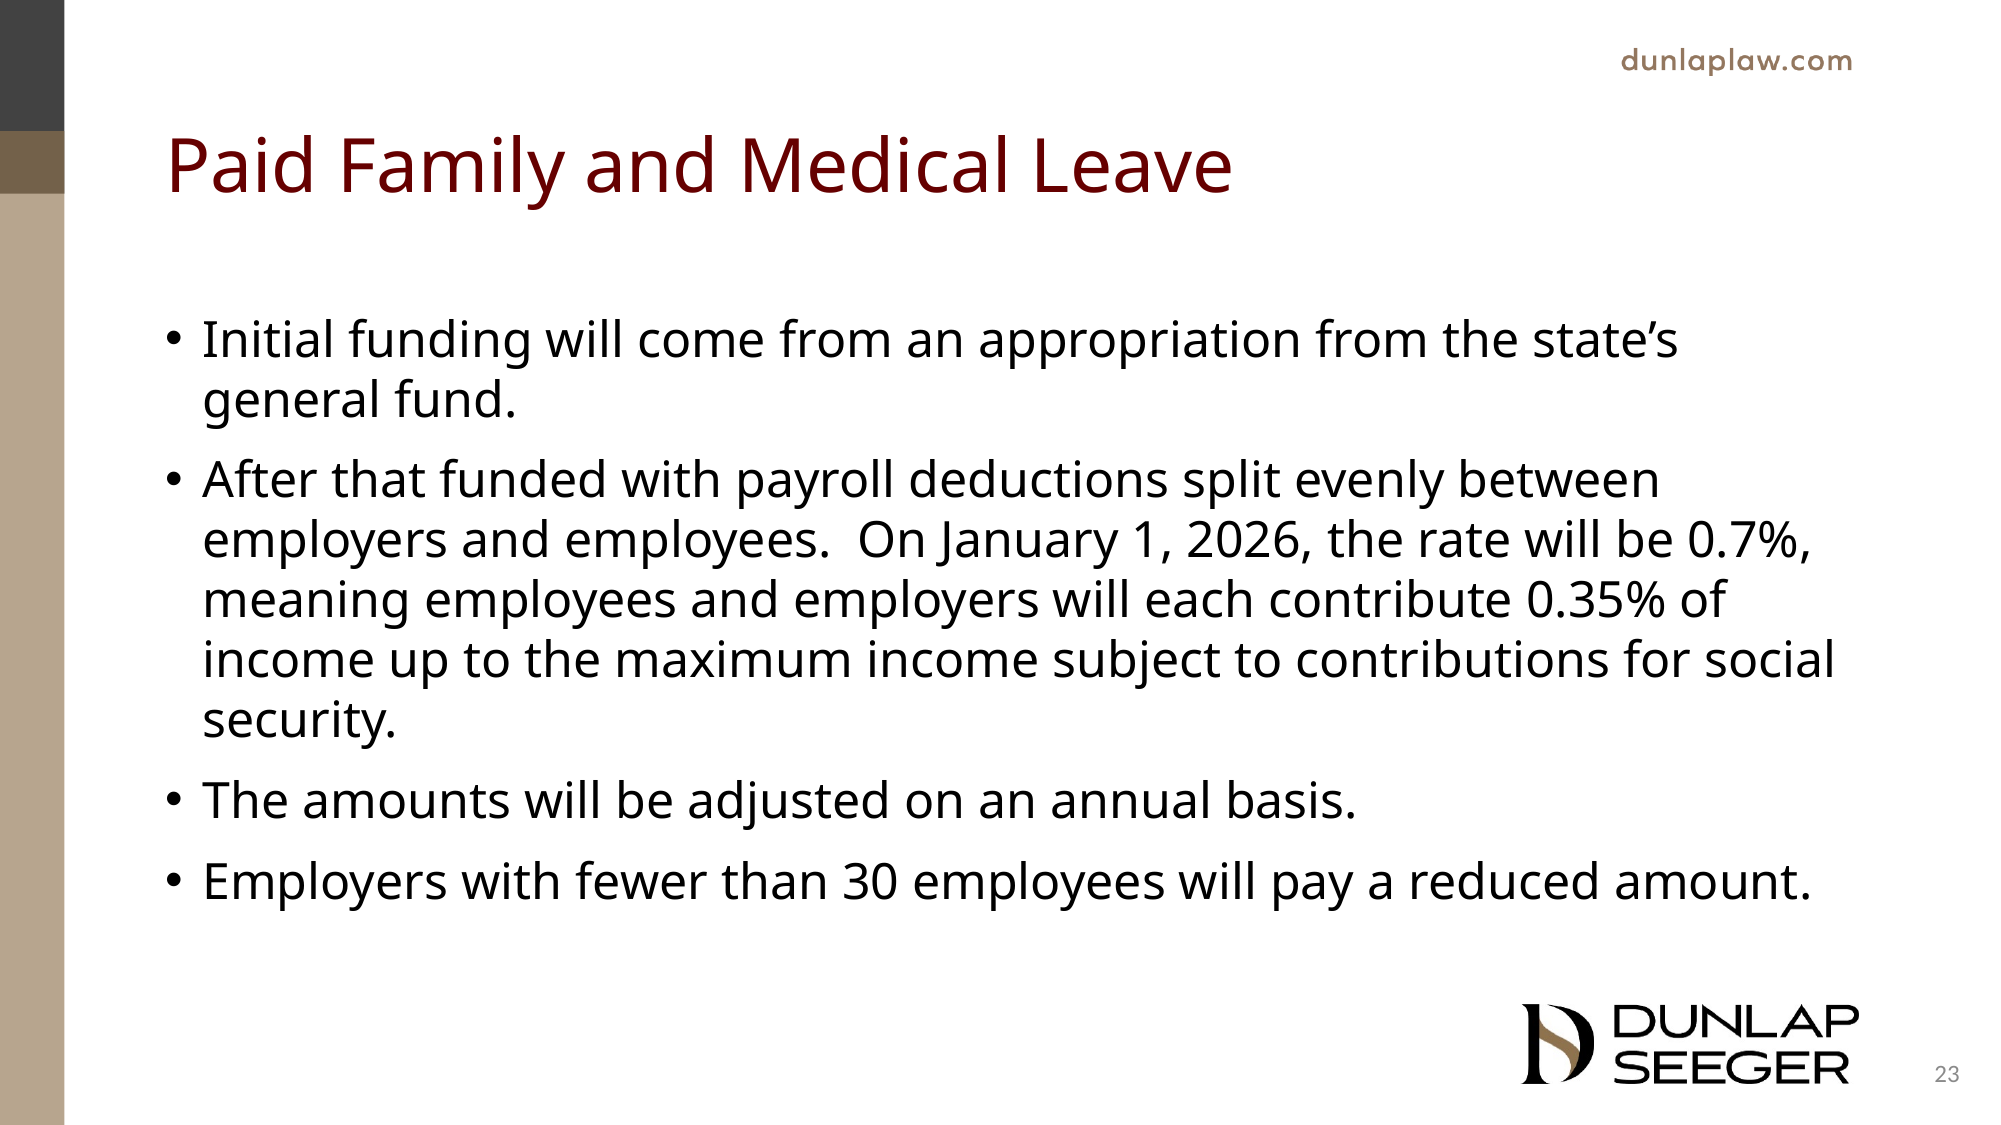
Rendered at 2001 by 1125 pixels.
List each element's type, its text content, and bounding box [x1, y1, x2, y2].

picture [1614, 41, 1859, 59]
title Paid Family and Medical Leave [150, 59, 1863, 278]
picture [1520, 1004, 1859, 1042]
slide_number 23 [1412, 1042, 1975, 1103]
list Initial funding will come from an appropriation from the state’s general fund. After that funded with payroll deductions split evenly between employers and employees. On January 1, 2026, the rate will be 0.7%, meaning employees and employers will each contribute 0.35% of income up to the maximum income subject to contributions for social security. The amounts will be adjusted on an annual basis. Employers with fewer than 30 employees will pay a reduced amount. [150, 299, 1863, 915]
